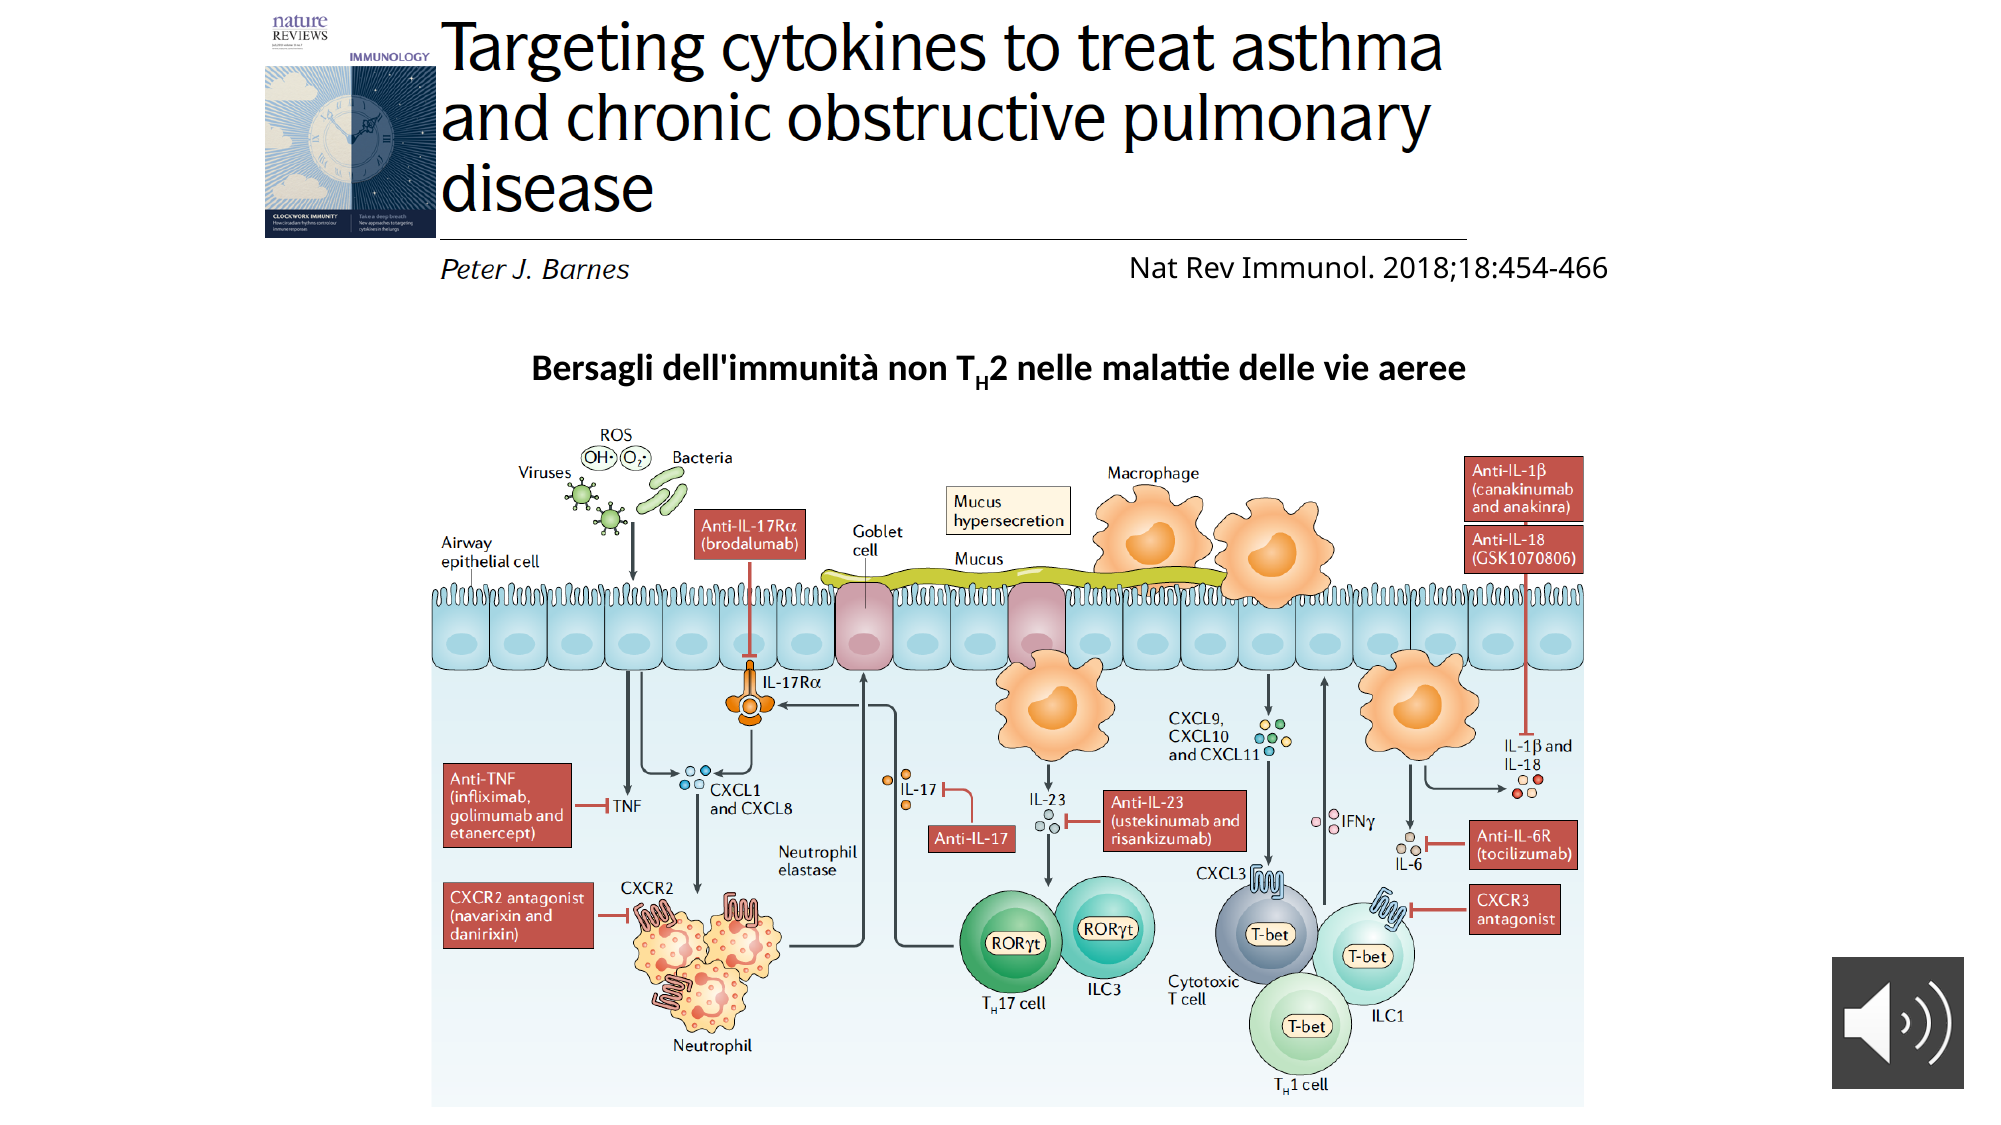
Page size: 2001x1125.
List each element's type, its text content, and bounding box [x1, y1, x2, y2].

text_box Bersagli dell'immunità non TH2 nelle malattie delle vie aeree [414, 335, 1584, 402]
text_box Nat Rev Immunol. 2018;18:454-466 [1467, 242, 1624, 292]
picture [423, 413, 1584, 1107]
picture [1831, 956, 1965, 1090]
picture [265, 3, 1467, 296]
